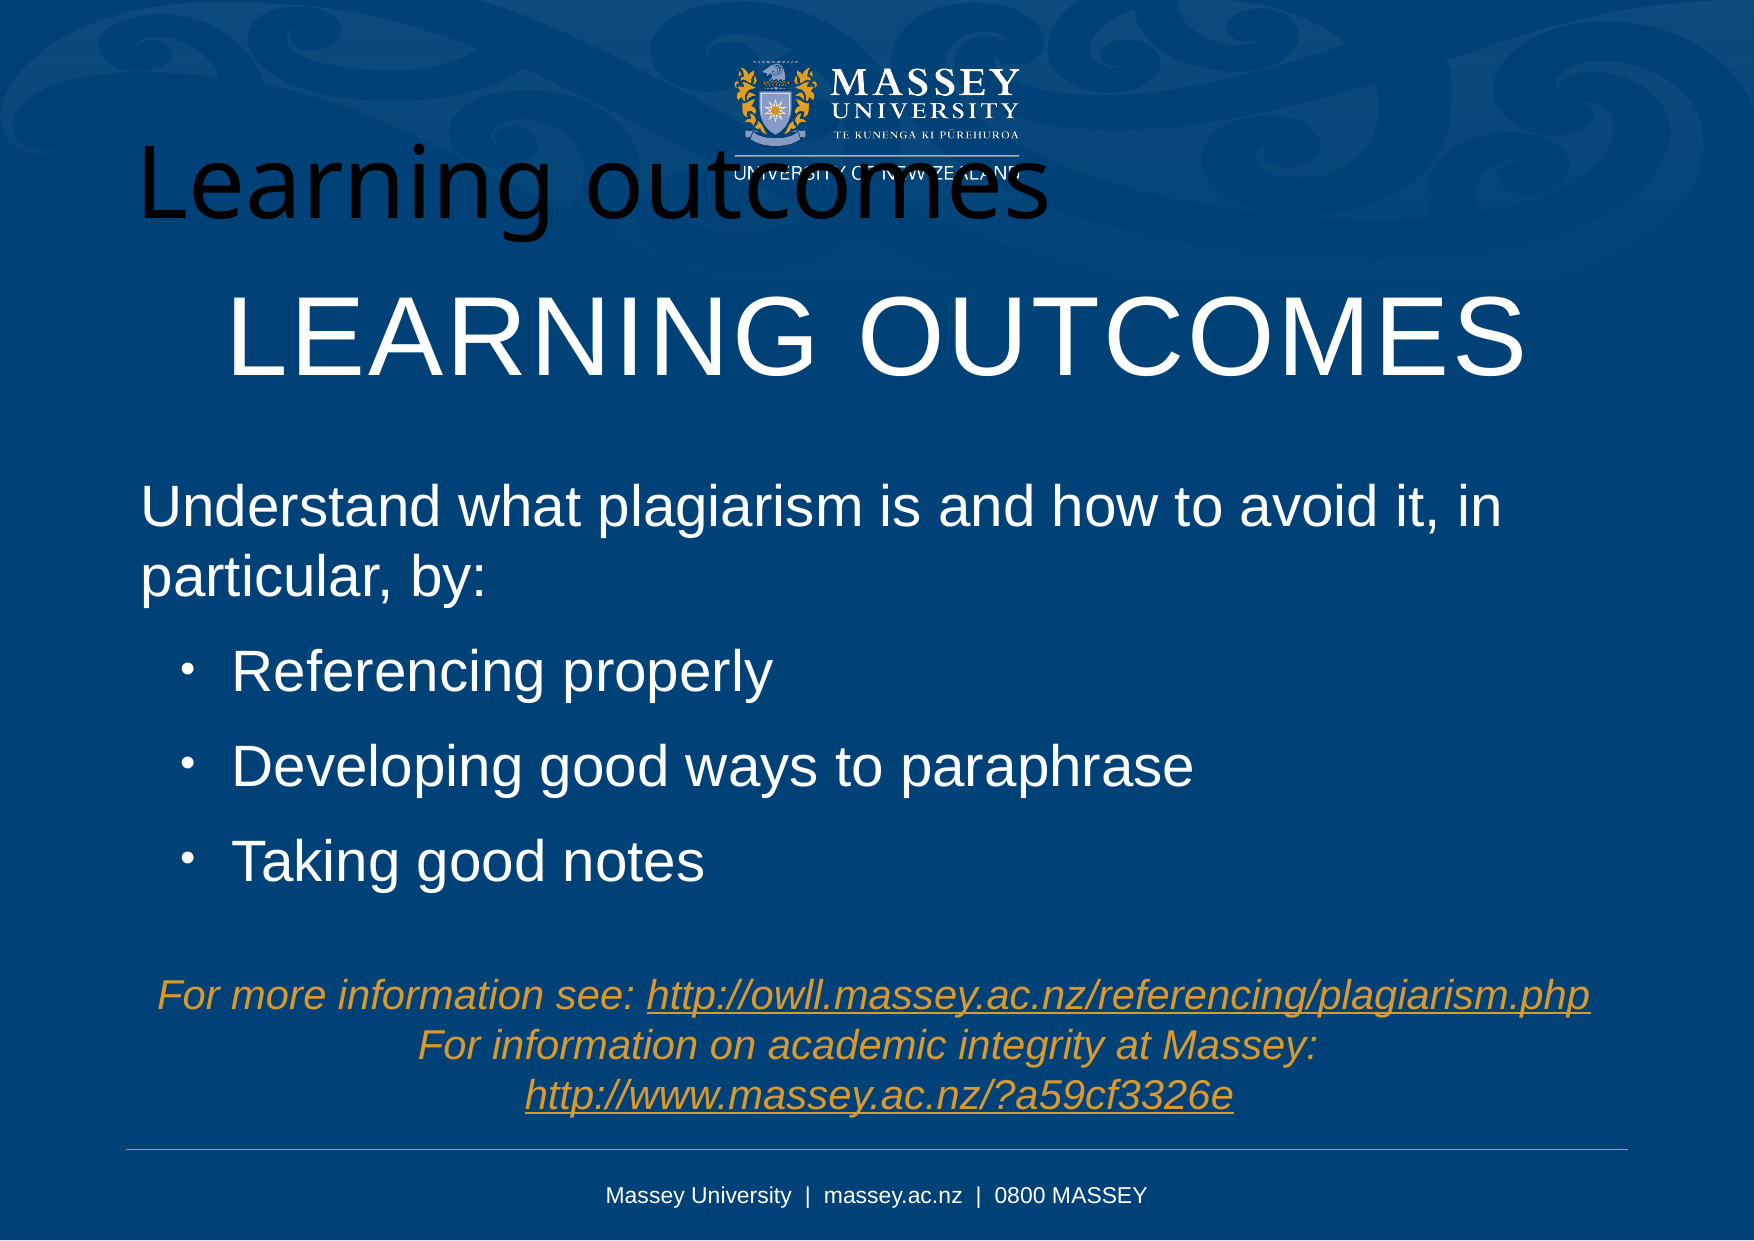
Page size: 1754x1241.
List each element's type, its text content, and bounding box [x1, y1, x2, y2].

text_box Understand what plagiarism is and how to avoid it, in particular, by: Referencing properly Developing good ways to paraphrase Taking good notes For more information see: http://owll.massey.ac.nz/referencing/plagiarism.php For information on academic integrity at Massey: http://www.massey.ac.nz/?a59cf3326e [125, 460, 1634, 1126]
list Learning outcomes [126, 270, 1628, 430]
title Learning outcomes [120, 66, 1634, 306]
